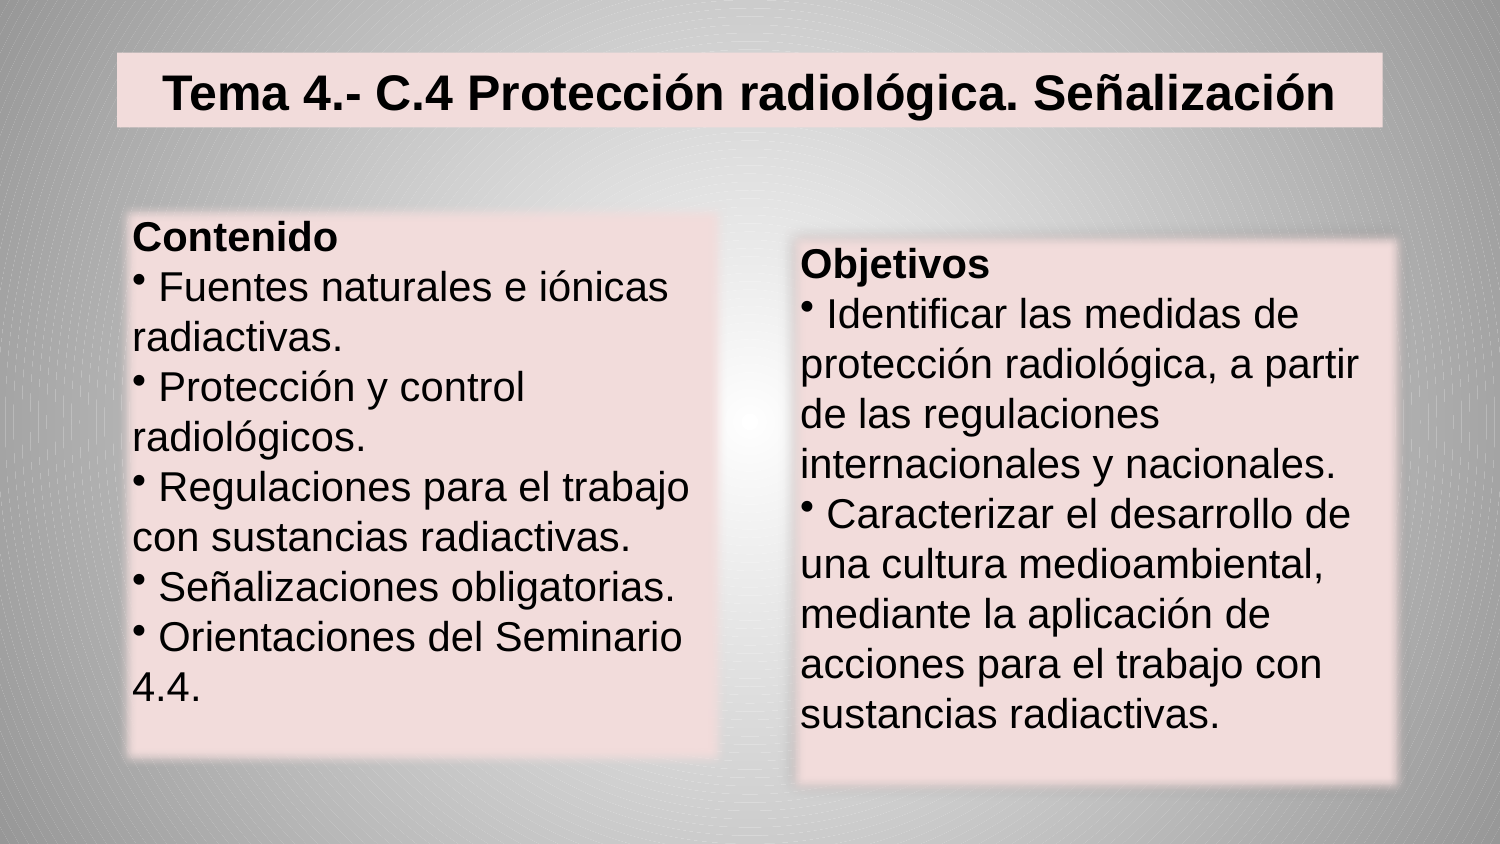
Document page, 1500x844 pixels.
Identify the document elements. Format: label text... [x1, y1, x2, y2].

text_box Objetivos Identificar las medidas de protección radiológica, a partir de las regulaciones internacionales y nacionales. Caracterizar el desarrollo de una cultura medioambiental, mediante la aplicación de acciones para el trabajo con sustancias radiactivas. [803, 246, 1391, 779]
text_box Optimización o “Principio Alara” [154, 217, 713, 754]
text_box Tema 4.- C.4 Protección radiológica. Señalización [117, 52, 1383, 128]
text_box Contenido Fuentes naturales e iónicas radiactivas. Protección y control radiológicos. Regulaciones para el trabajo con sustancias radiactivas. Señalizaciones obligatorias. Orientaciones del Seminario 4.4. [135, 220, 711, 752]
